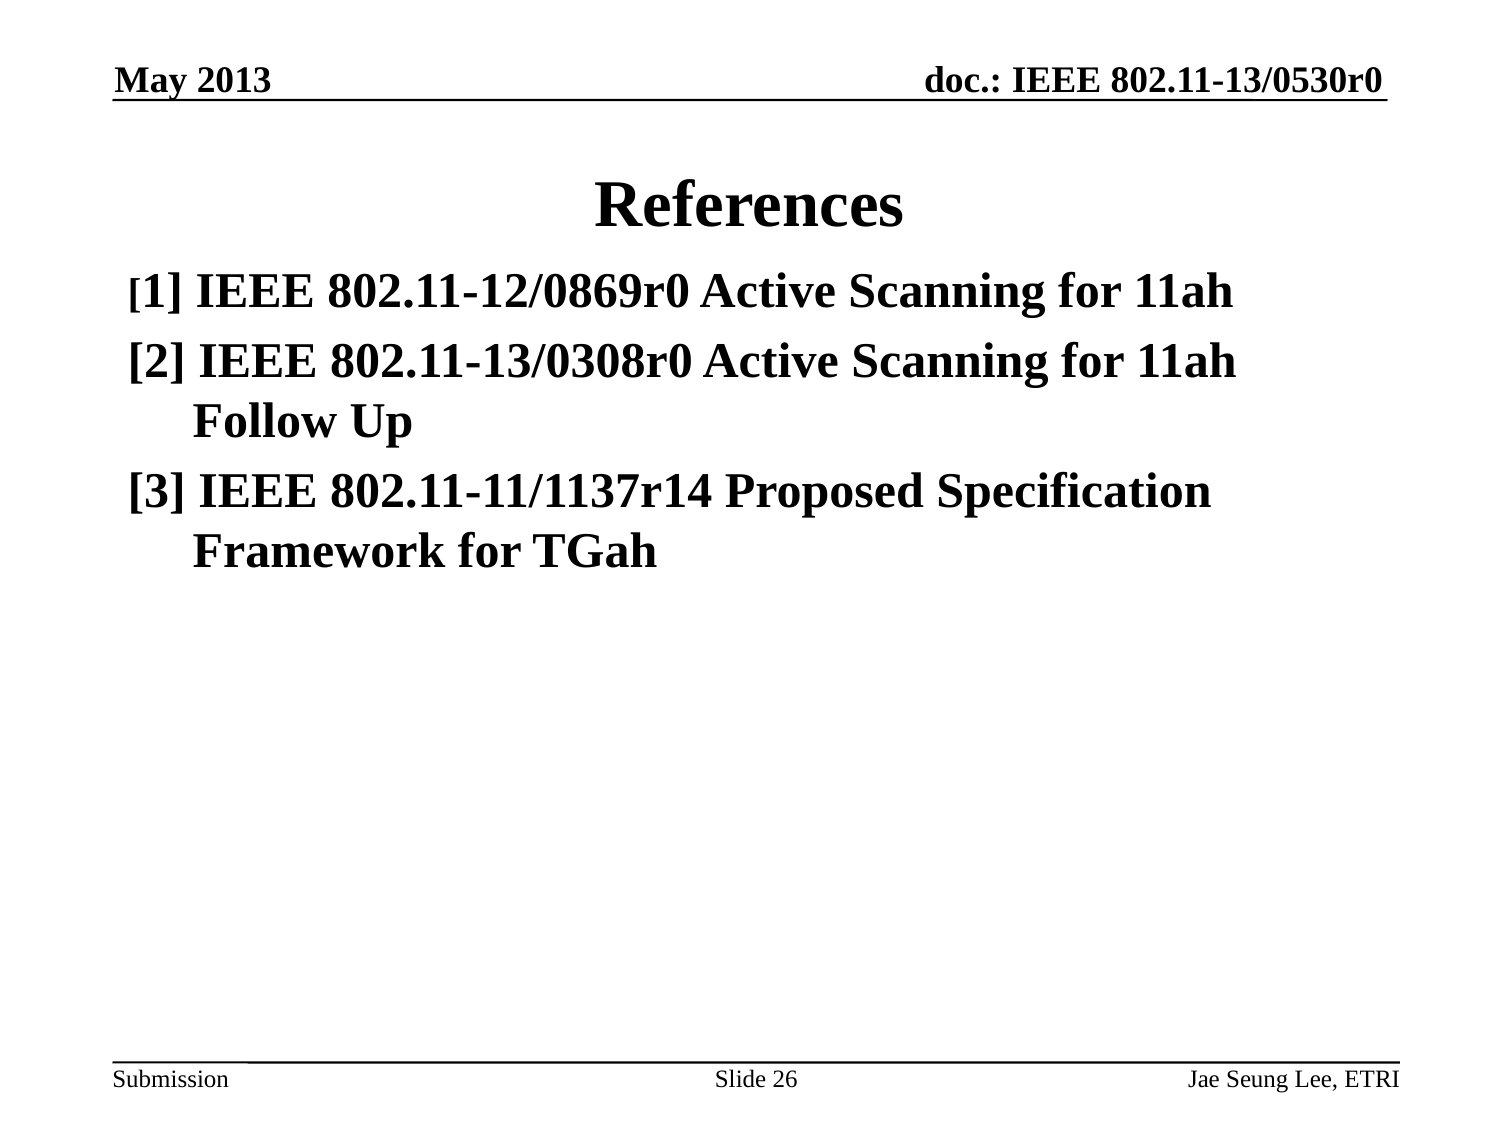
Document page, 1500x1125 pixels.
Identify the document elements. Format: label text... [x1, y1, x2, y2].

text_box [1] IEEE 802.11-12/0869r0 Active Scanning for 11ah [2] IEEE 802.11-13/0308r0 Active Scanning for 11ah Follow Up [3] IEEE 802.11-11/1137r14 Proposed Specification Framework for TGah [112, 249, 1388, 450]
slide_number Slide 26 [712, 1061, 800, 1093]
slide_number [114, 54, 274, 101]
title References [112, 112, 1388, 249]
text_box Jae Seung Lee, ETRI [1187, 1062, 1401, 1093]
